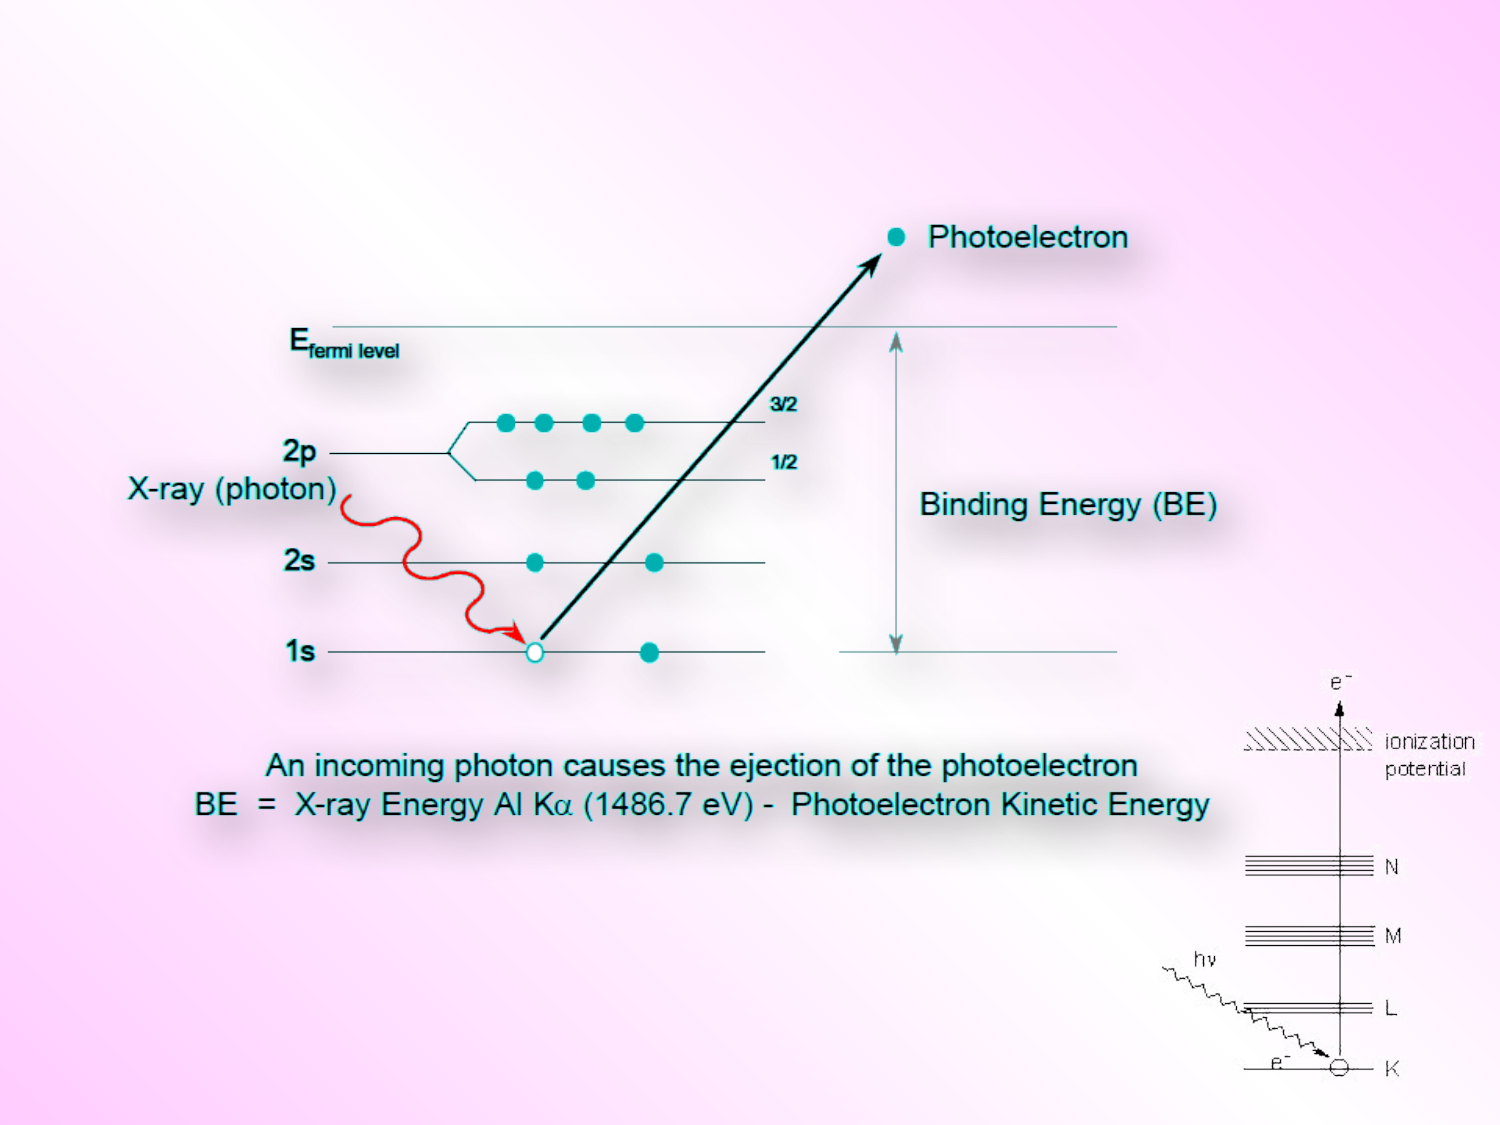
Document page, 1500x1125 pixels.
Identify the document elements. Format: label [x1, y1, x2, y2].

picture [120, 180, 1498, 1101]
